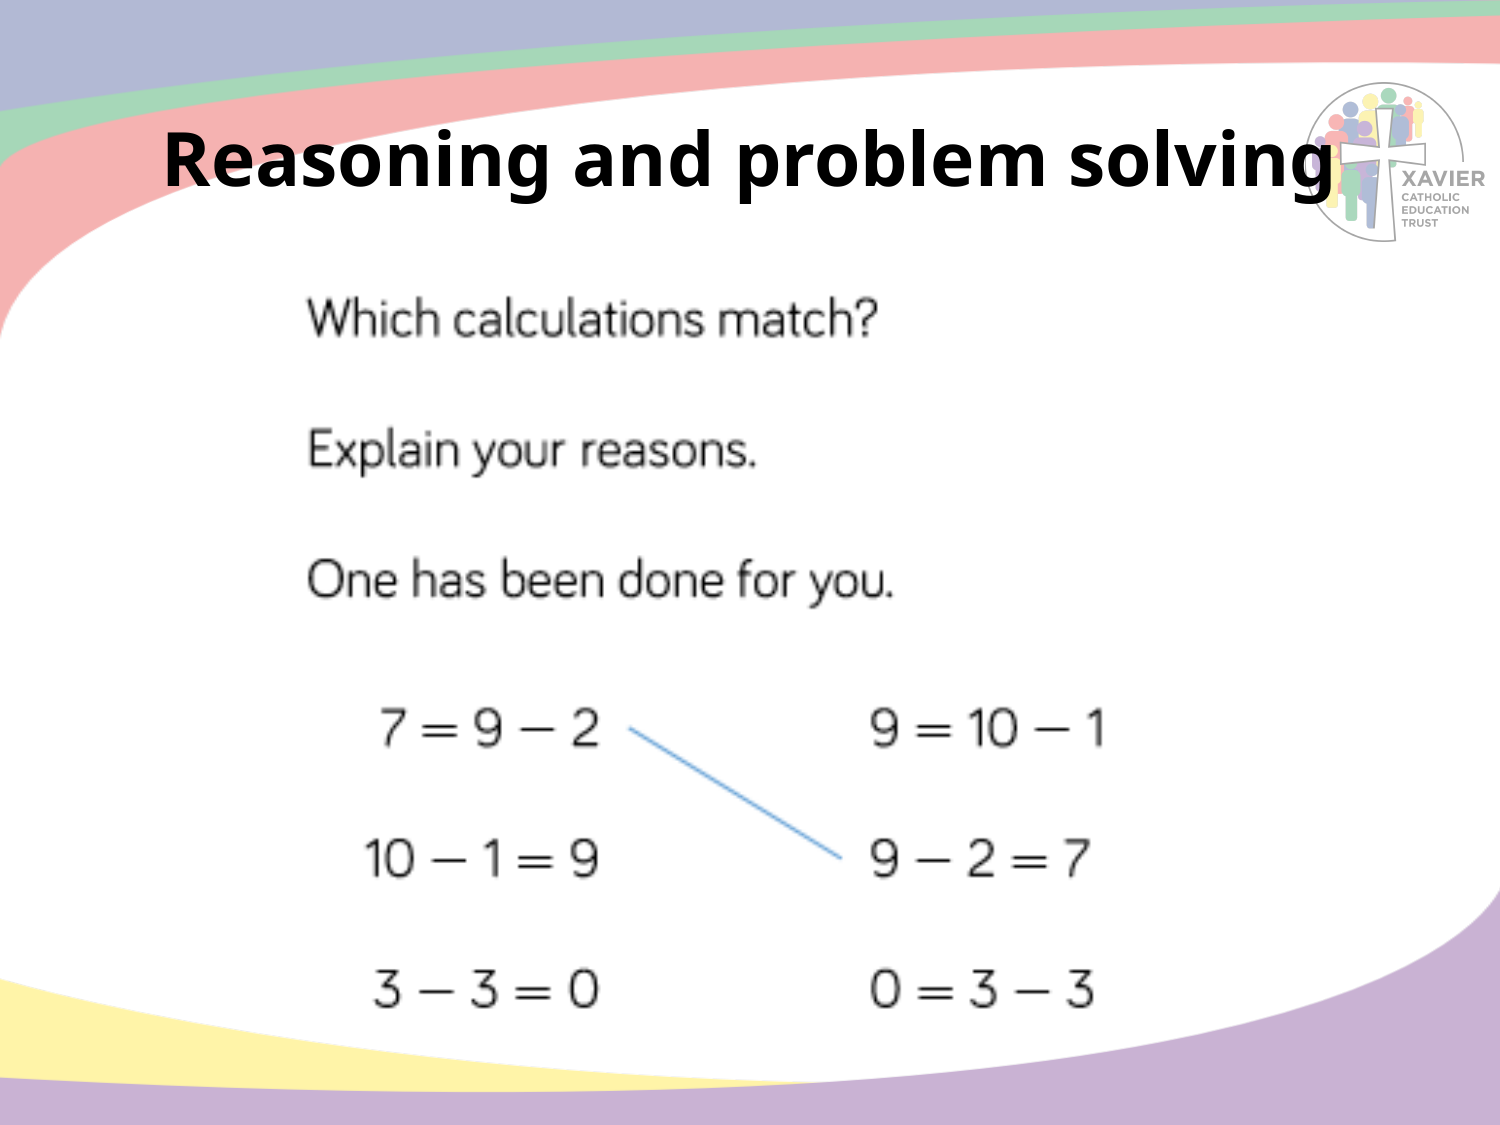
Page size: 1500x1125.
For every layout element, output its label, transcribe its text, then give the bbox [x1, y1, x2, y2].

title Reasoning and problem solving [112, 70, 1388, 211]
picture [292, 280, 1184, 1035]
